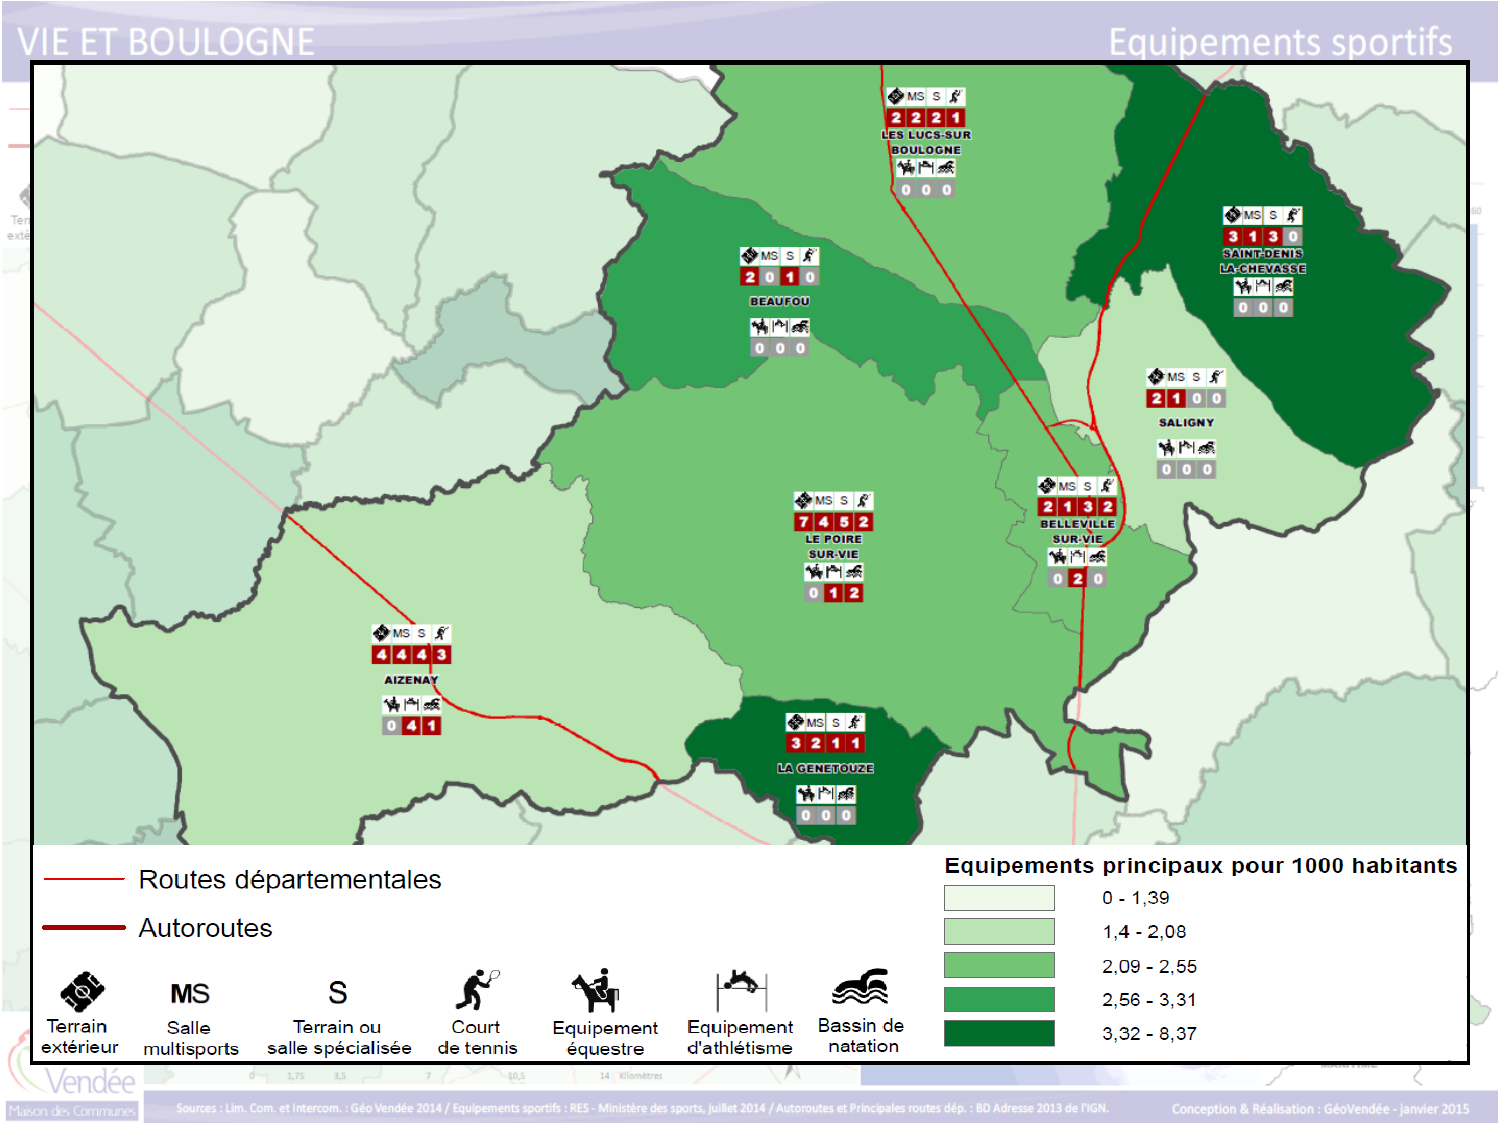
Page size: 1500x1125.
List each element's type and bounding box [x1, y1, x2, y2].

picture [0, 0, 1500, 1125]
text_box [33, 64, 1467, 1061]
